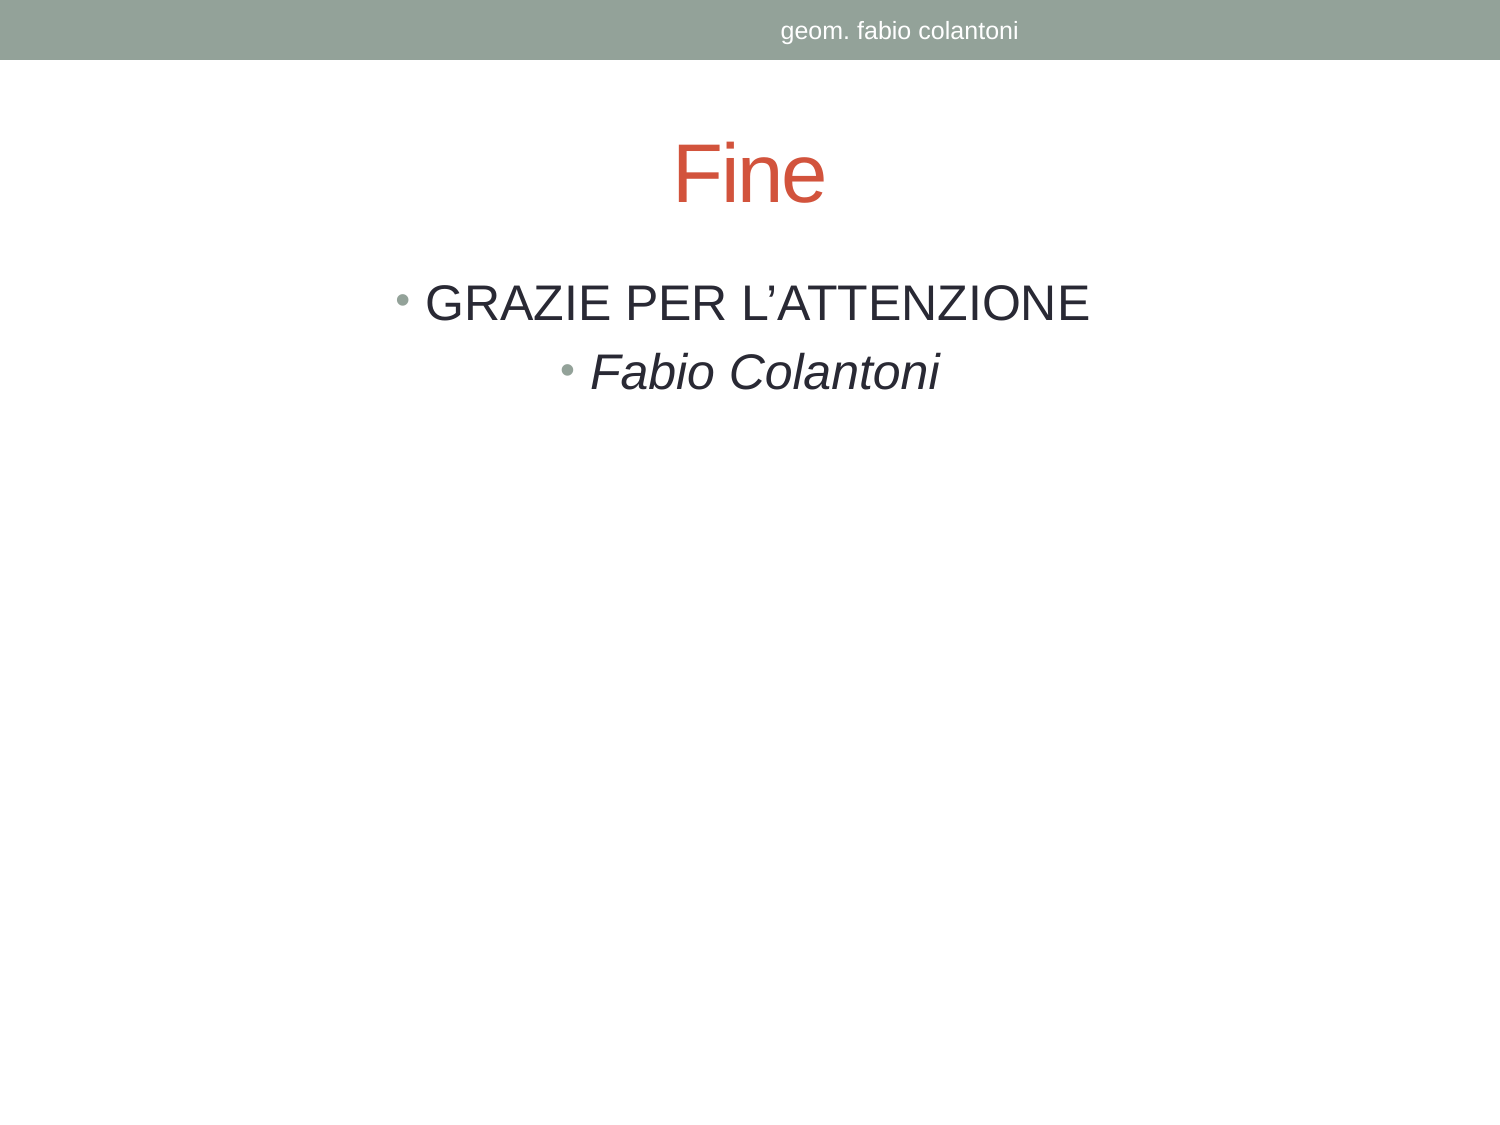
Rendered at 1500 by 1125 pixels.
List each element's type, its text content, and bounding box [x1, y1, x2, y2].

footer geom. fabio colantoni [562, 3, 1238, 57]
list GRAZIE PER L’ATTENZIONE Fabio Colantoni [74, 262, 1426, 1063]
title Fine [75, 87, 1425, 250]
